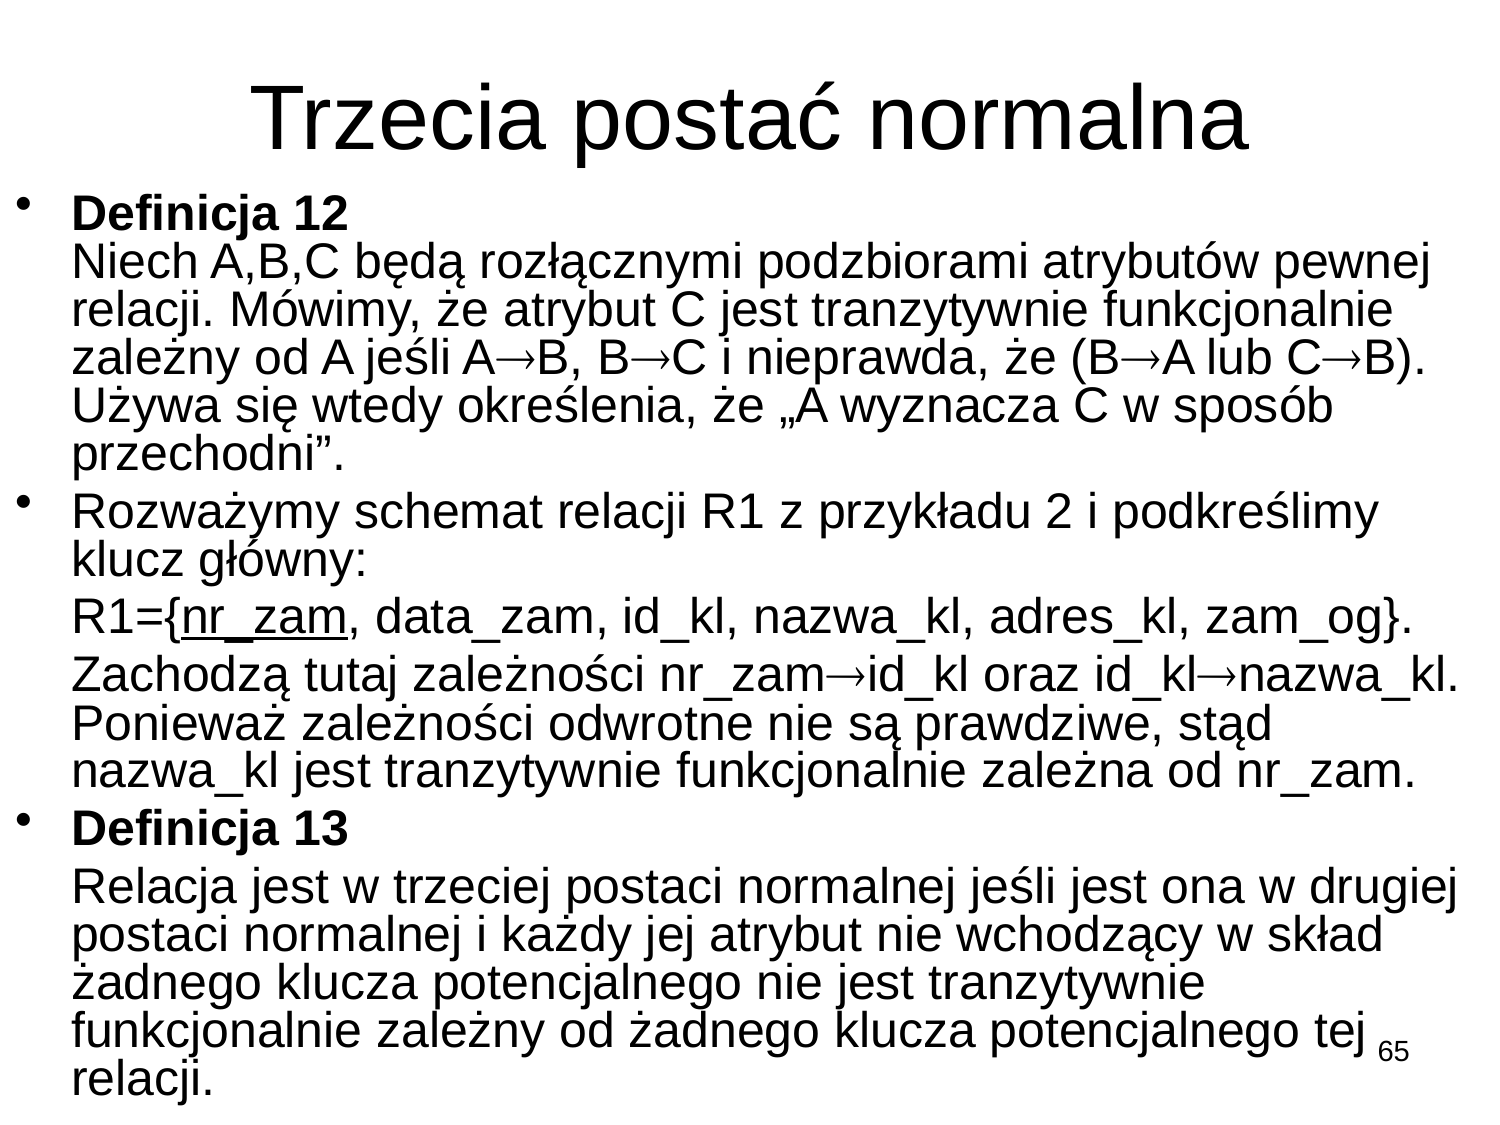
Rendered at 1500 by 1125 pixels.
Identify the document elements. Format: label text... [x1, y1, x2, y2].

list Definicja 12 Niech A,B,C będą rozłącznymi podzbiorami atrybutów pewnej relacji. Mówimy, że atrybut C jest tranzytywnie funkcjonalnie zależny od A jeśli AB, BC i nieprawda, że (BA lub CB). Używa się wtedy określenia, że „A wyznacza C w sposób przechodni”. Rozważymy schemat relacji R1 z przykładu 2 i podkreślimy klucz główny: R1={nr_zam, data_zam, id_kl, nazwa_kl, adres_kl, zam_og}. Zachodzą tutaj zależności nr_zamid_kl oraz id_klnazwa_kl. Ponieważ zależności odwrotne nie są prawdziwe, stąd nazwa_kl jest tranzytywnie funkcjonalnie zależna od nr_zam. Definicja 13 Relacja jest w trzeciej postaci normalnej jeśli jest ona w drugiej postaci normalnej i każdy jej atrybut nie wchodzący w skład żadnego klucza potencjalnego nie jest tranzytywnie funkcjonalnie zależny od żadnego klucza potencjalnego tej relacji. [0, 184, 1500, 1125]
title Trzecia postać normalna [75, 19, 1425, 184]
